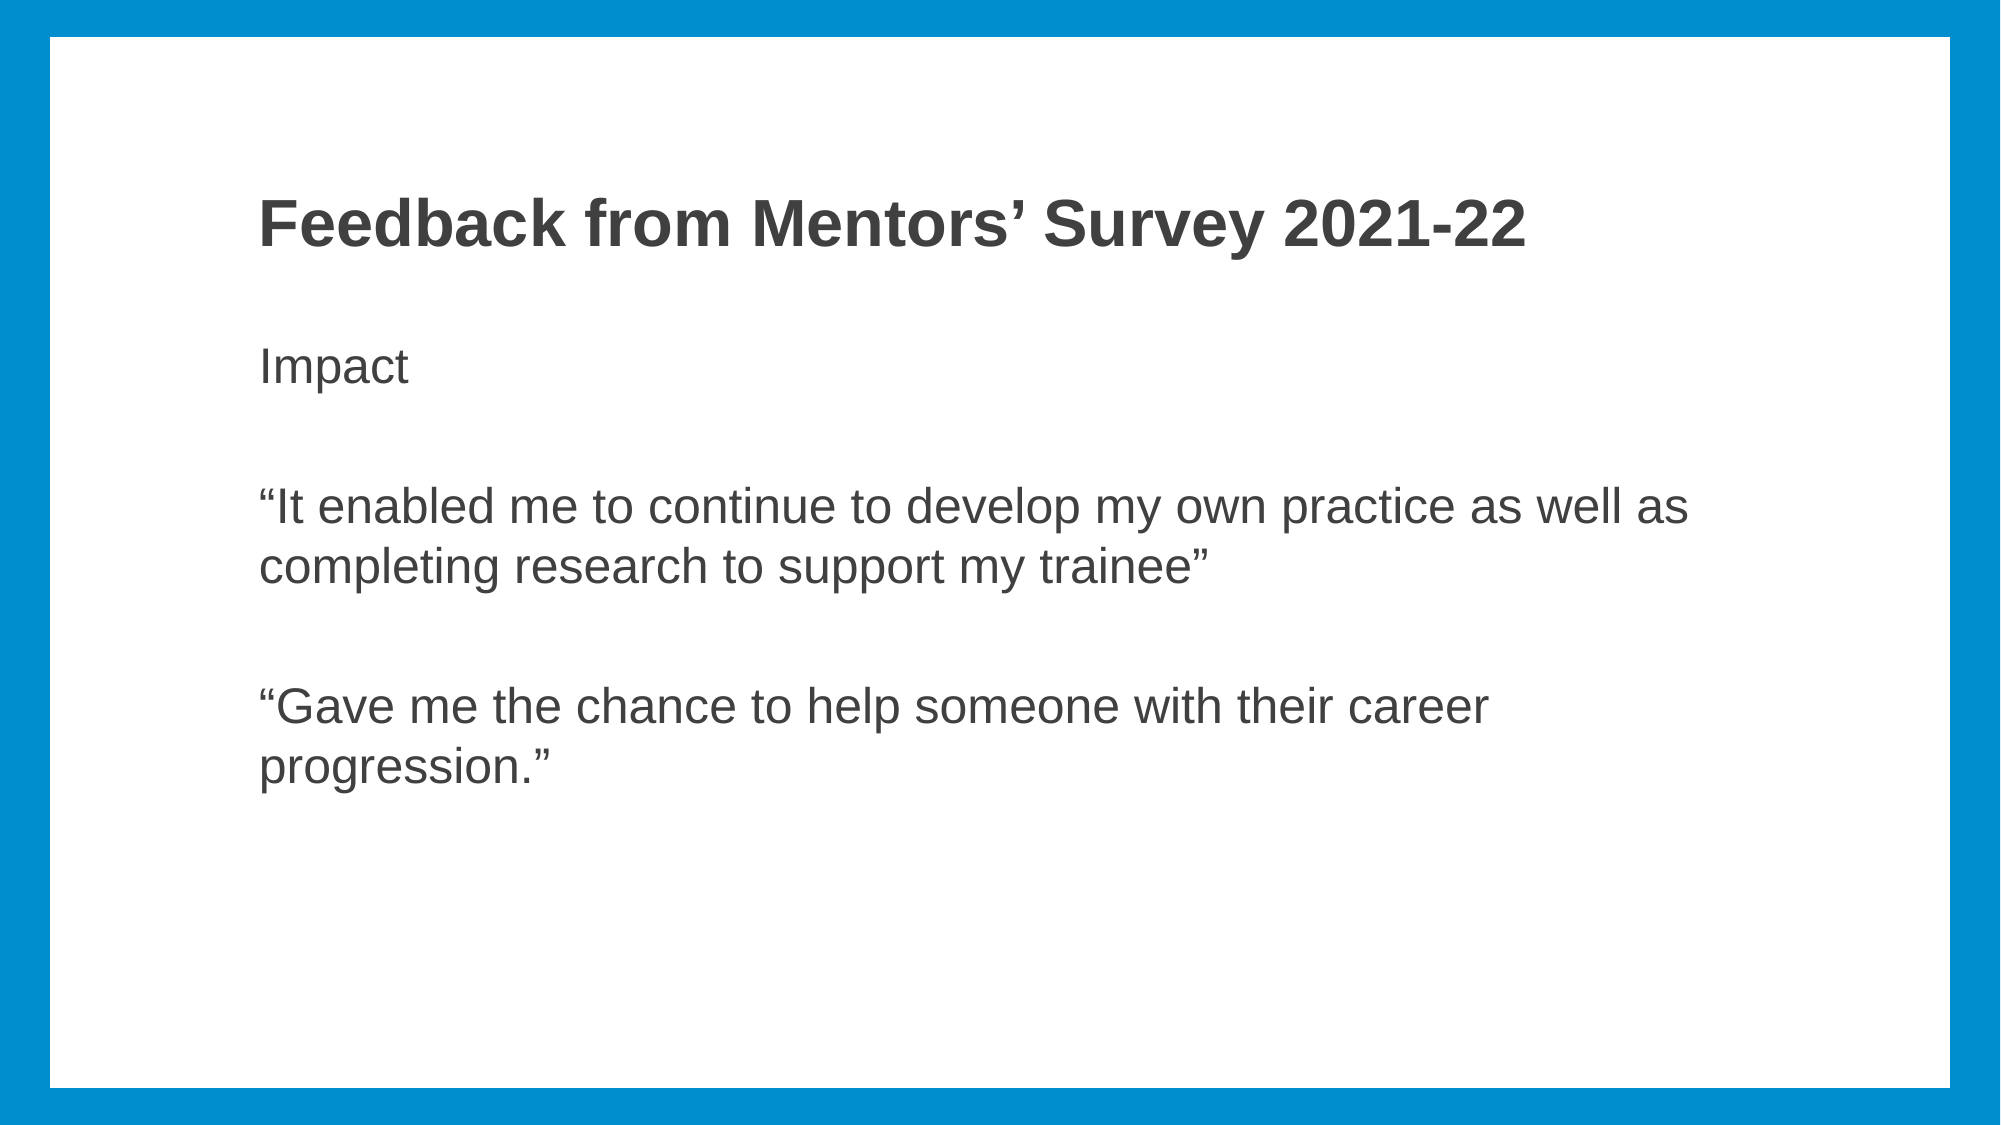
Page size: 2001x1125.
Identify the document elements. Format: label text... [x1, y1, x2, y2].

title Feedback from Mentors’ Survey 2021-22 [244, 90, 1756, 268]
list Impact “It enabled me to continue to develop my own practice as well as completing research to support my trainee” “Gave me the chance to help someone with their career progression.” [244, 326, 1772, 1035]
